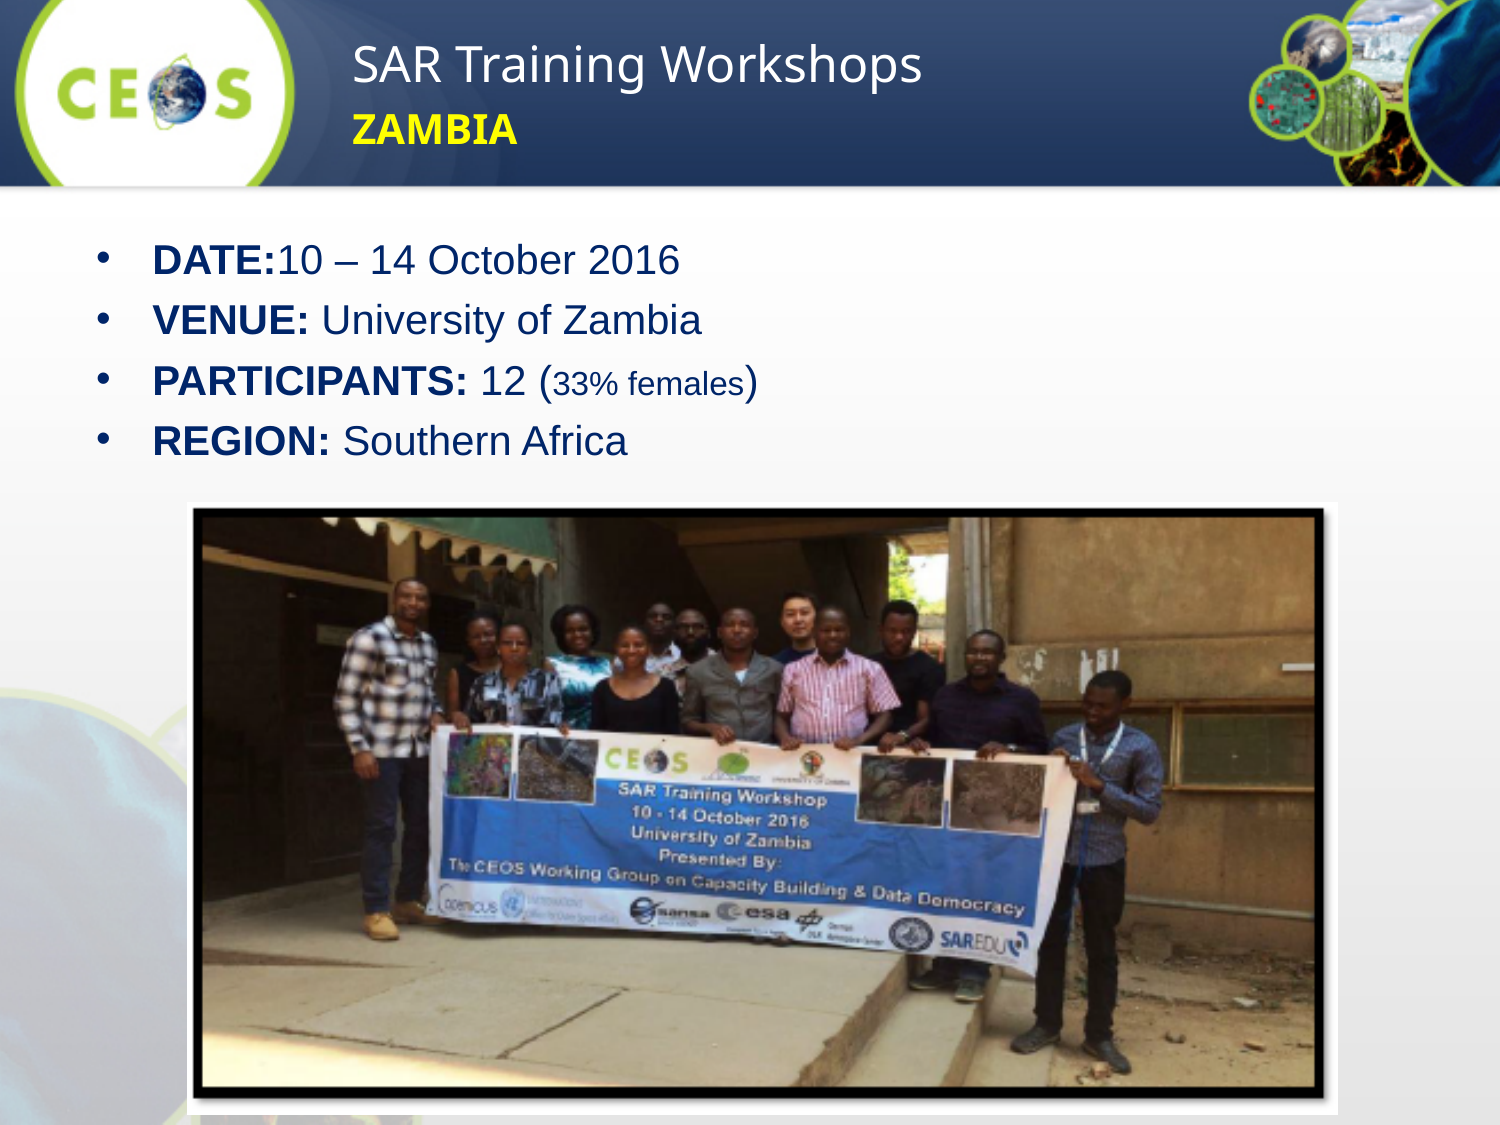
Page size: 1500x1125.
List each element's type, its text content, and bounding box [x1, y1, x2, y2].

list SAR Training Workshops ZAMBIA [337, 24, 1150, 113]
picture [0, 0, 1500, 1125]
text_box DATE:10 – 14 October 2016 VENUE: University of Zambia PARTICIPANTS: 12 (33% females) REGION: Southern Africa [81, 224, 1382, 921]
